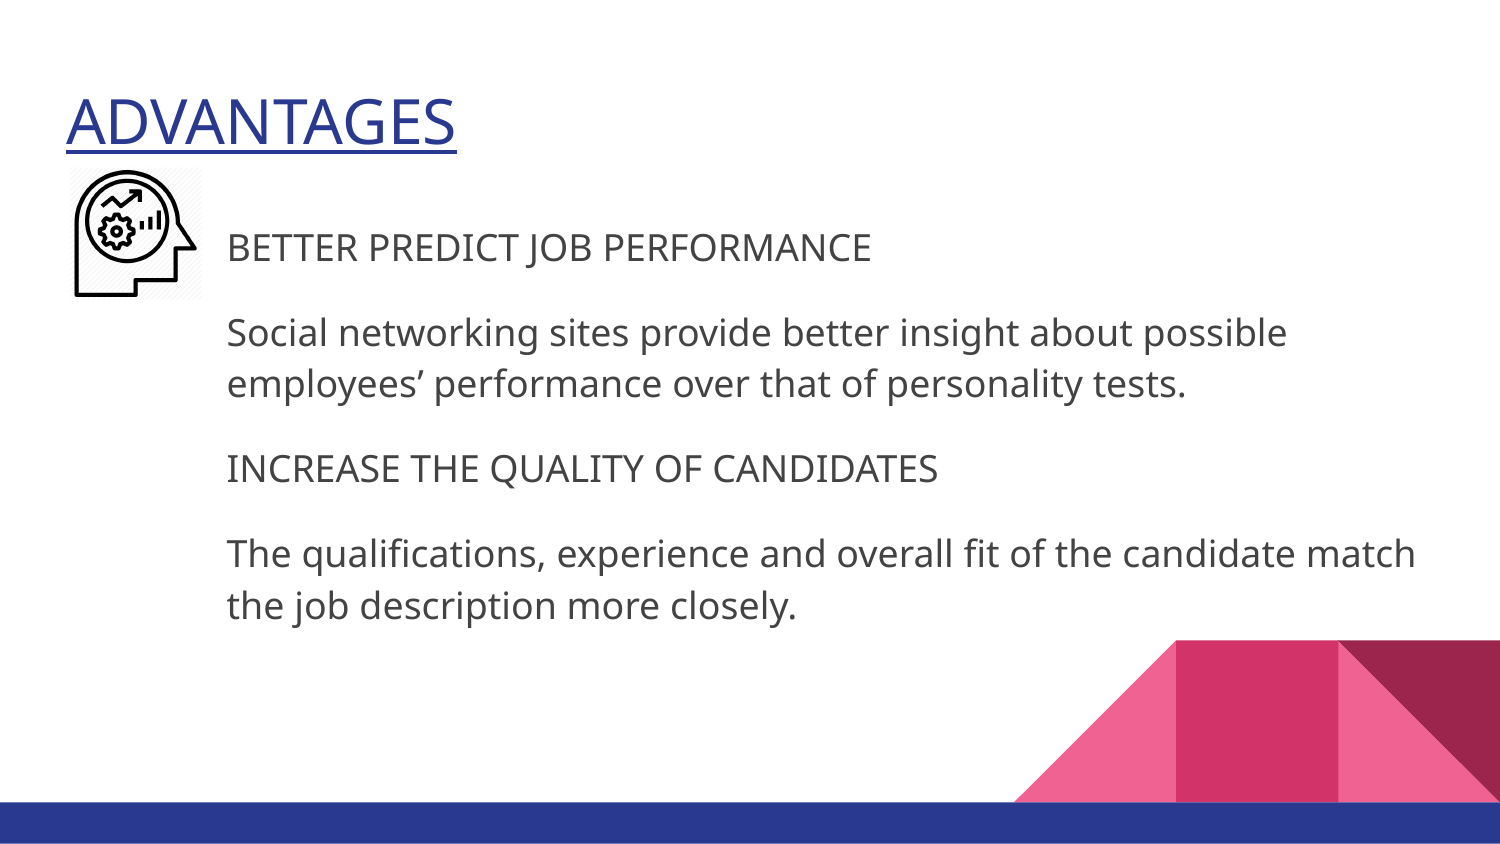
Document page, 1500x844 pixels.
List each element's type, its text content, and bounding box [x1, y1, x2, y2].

title ADVANTAGES [51, 67, 1449, 167]
list BETTER PREDICT JOB PERFORMANCE Social networking sites provide better insight about possible employees’ performance over that of personality tests. INCREASE THE QUALITY OF CANDIDATES The qualifications, experience and overall fit of the candidate match the job description more closely. [211, 201, 1449, 750]
picture [68, 166, 203, 301]
